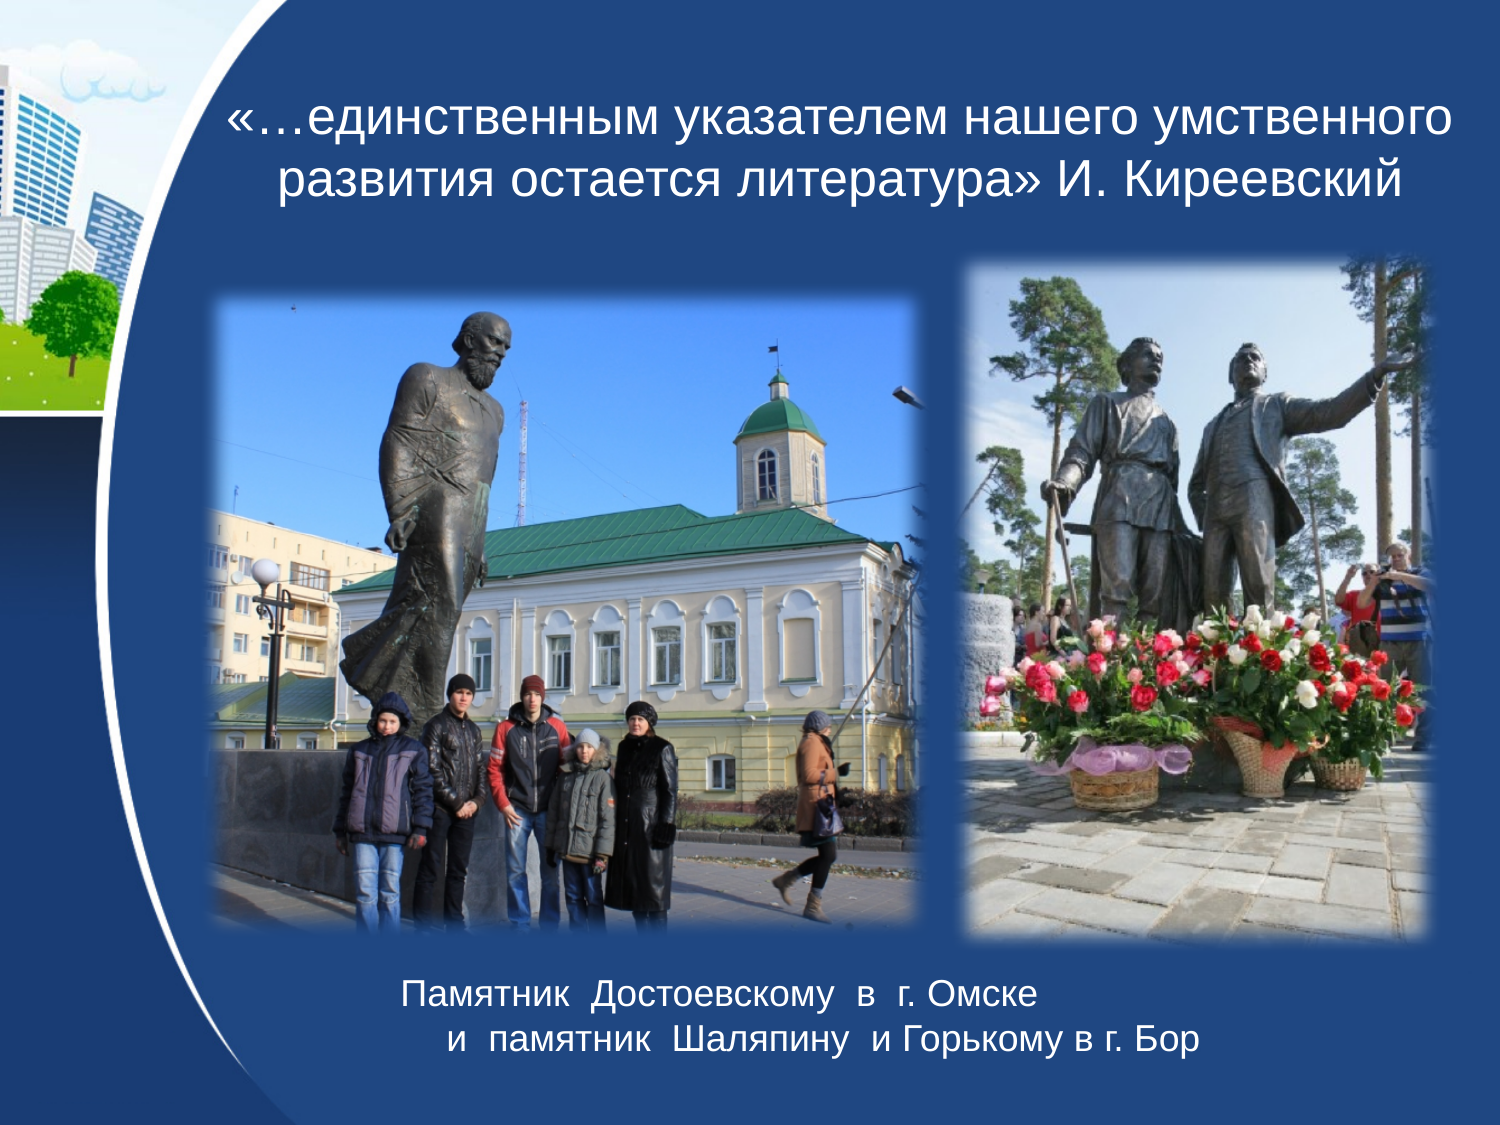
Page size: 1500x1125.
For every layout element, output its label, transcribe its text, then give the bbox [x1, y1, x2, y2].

title «…единственным указателем нашего умственного развития остается литература» И. Киреевский [180, 58, 1500, 232]
list Памятник Достоевскому в г. Омске и памятник Шаляпину и Горькому в г. Бор [374, 960, 1360, 1079]
picture [0, 0, 1500, 1125]
